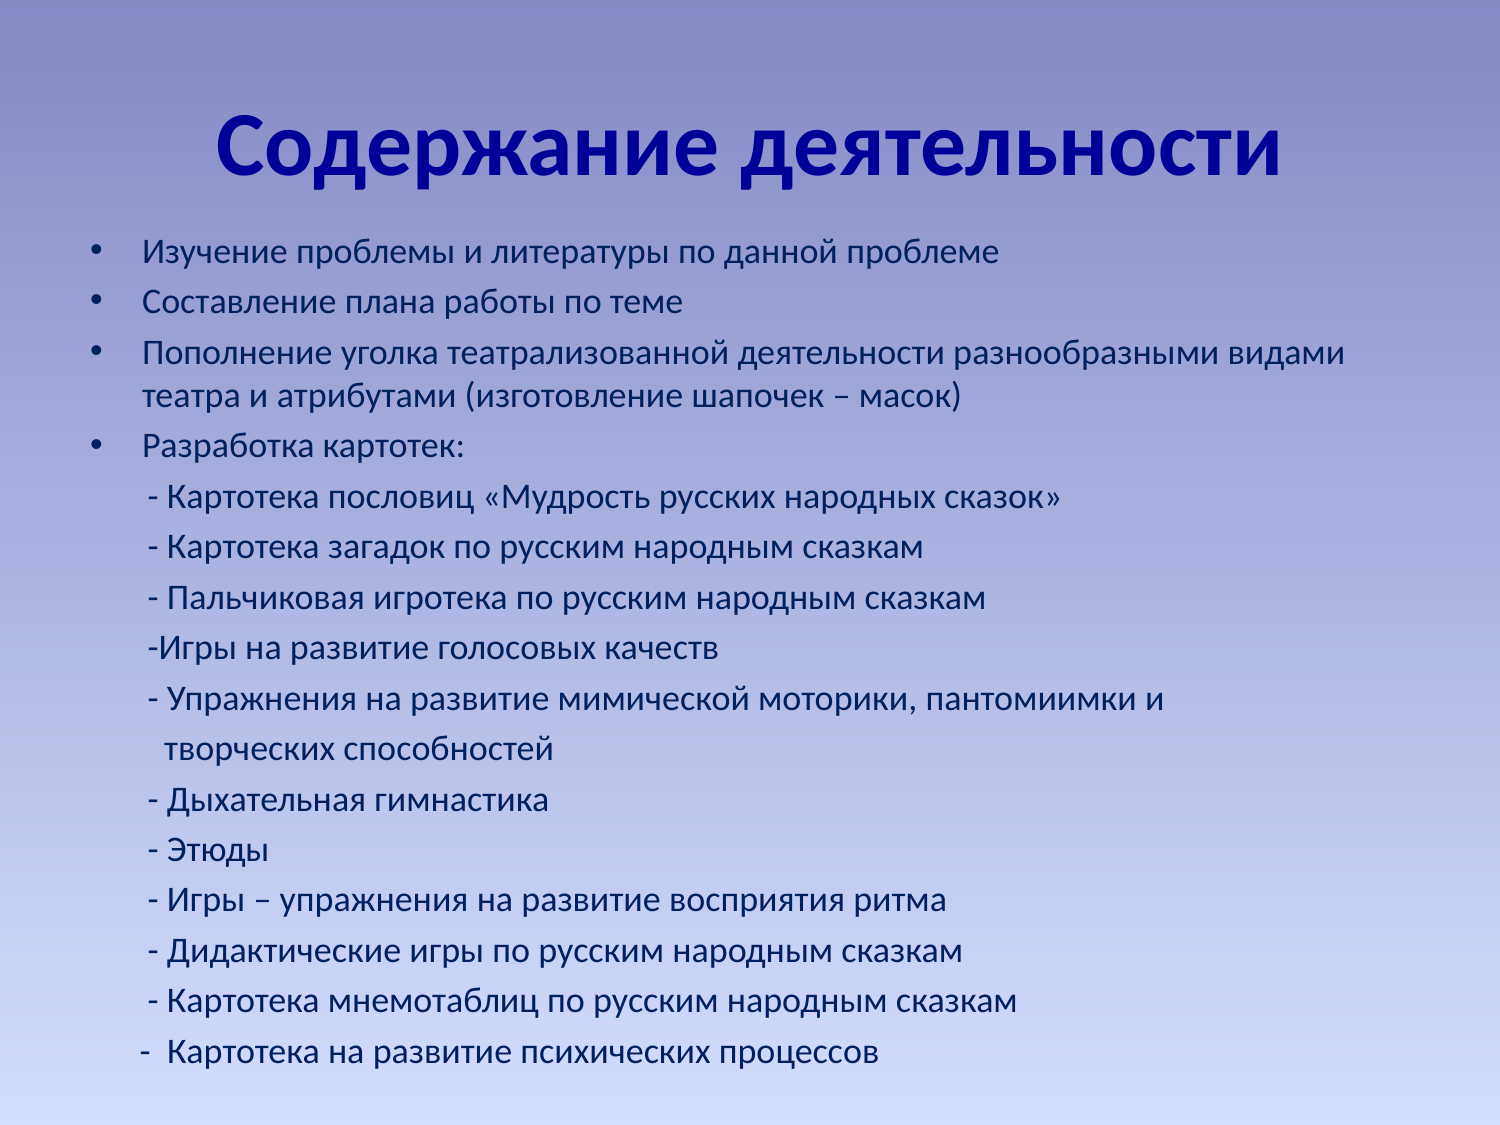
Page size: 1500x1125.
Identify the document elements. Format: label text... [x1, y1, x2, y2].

title Содержание деятельности [75, 45, 1425, 219]
list Изучение проблемы и литературы по данной проблеме Составление плана работы по теме Пополнение уголка театрализованной деятельности разнообразными видами театра и атрибутами (изготовление шапочек – масок) Разработка картотек: - Картотека пословиц «Мудрость русских народных сказок» - Картотека загадок по русским народным сказкам - Пальчиковая игротека по русским народным сказкам -Игры на развитие голосовых качеств - Упражнения на развитие мимической моторики, пантомиимки и творческих способностей - Дыхательная гимнастика - Этюды - Игры – упражнения на развитие восприятия ритма - Дидактические игры по русским народным сказкам - Картотека мнемотаблиц по русским народным сказкам - Картотека на развитие психических процессов [75, 219, 1425, 1083]
